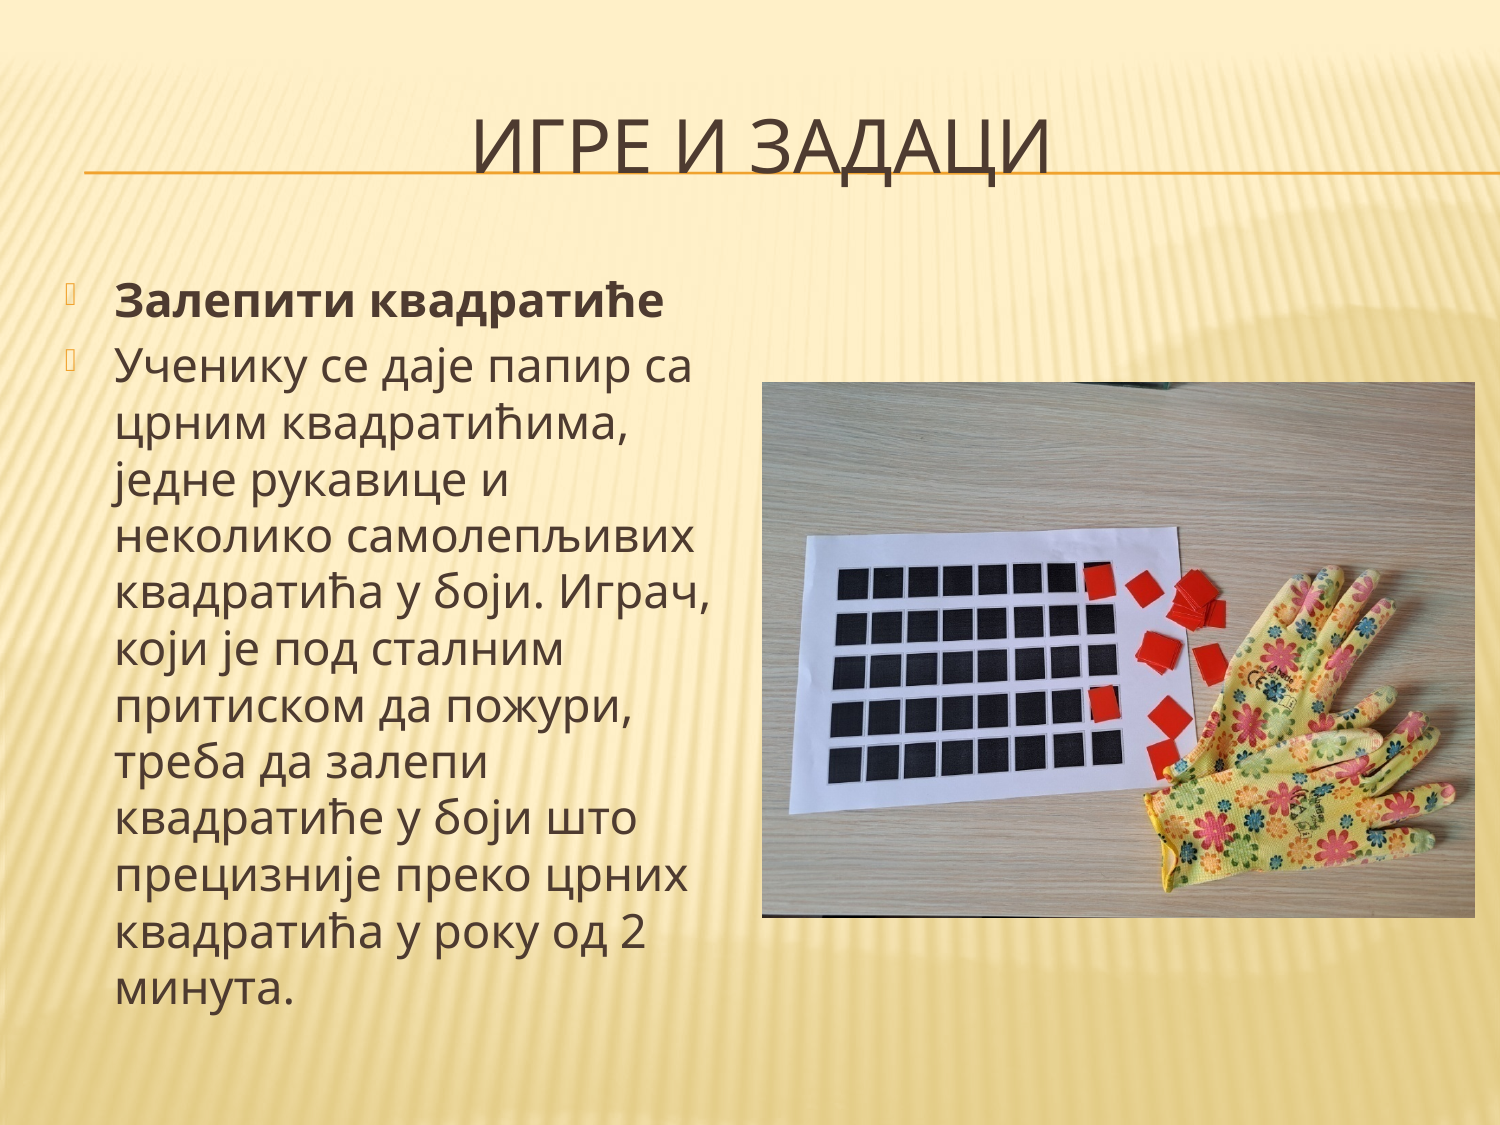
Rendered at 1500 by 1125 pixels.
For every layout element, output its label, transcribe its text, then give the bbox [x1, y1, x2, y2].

title Игре И ЗАДАЦИ [49, 75, 1475, 213]
list Залепити квадратиће Ученику се даје папир са црним квадратићима, једне рукавице и неколико самолепљивих квадратића у боји. Играч, који је под сталним притиском да пожури, треба да залепи квадратиће у боји што прецизније преко црних квадратића у року од 2 минута. [50, 262, 738, 1038]
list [762, 382, 1476, 918]
